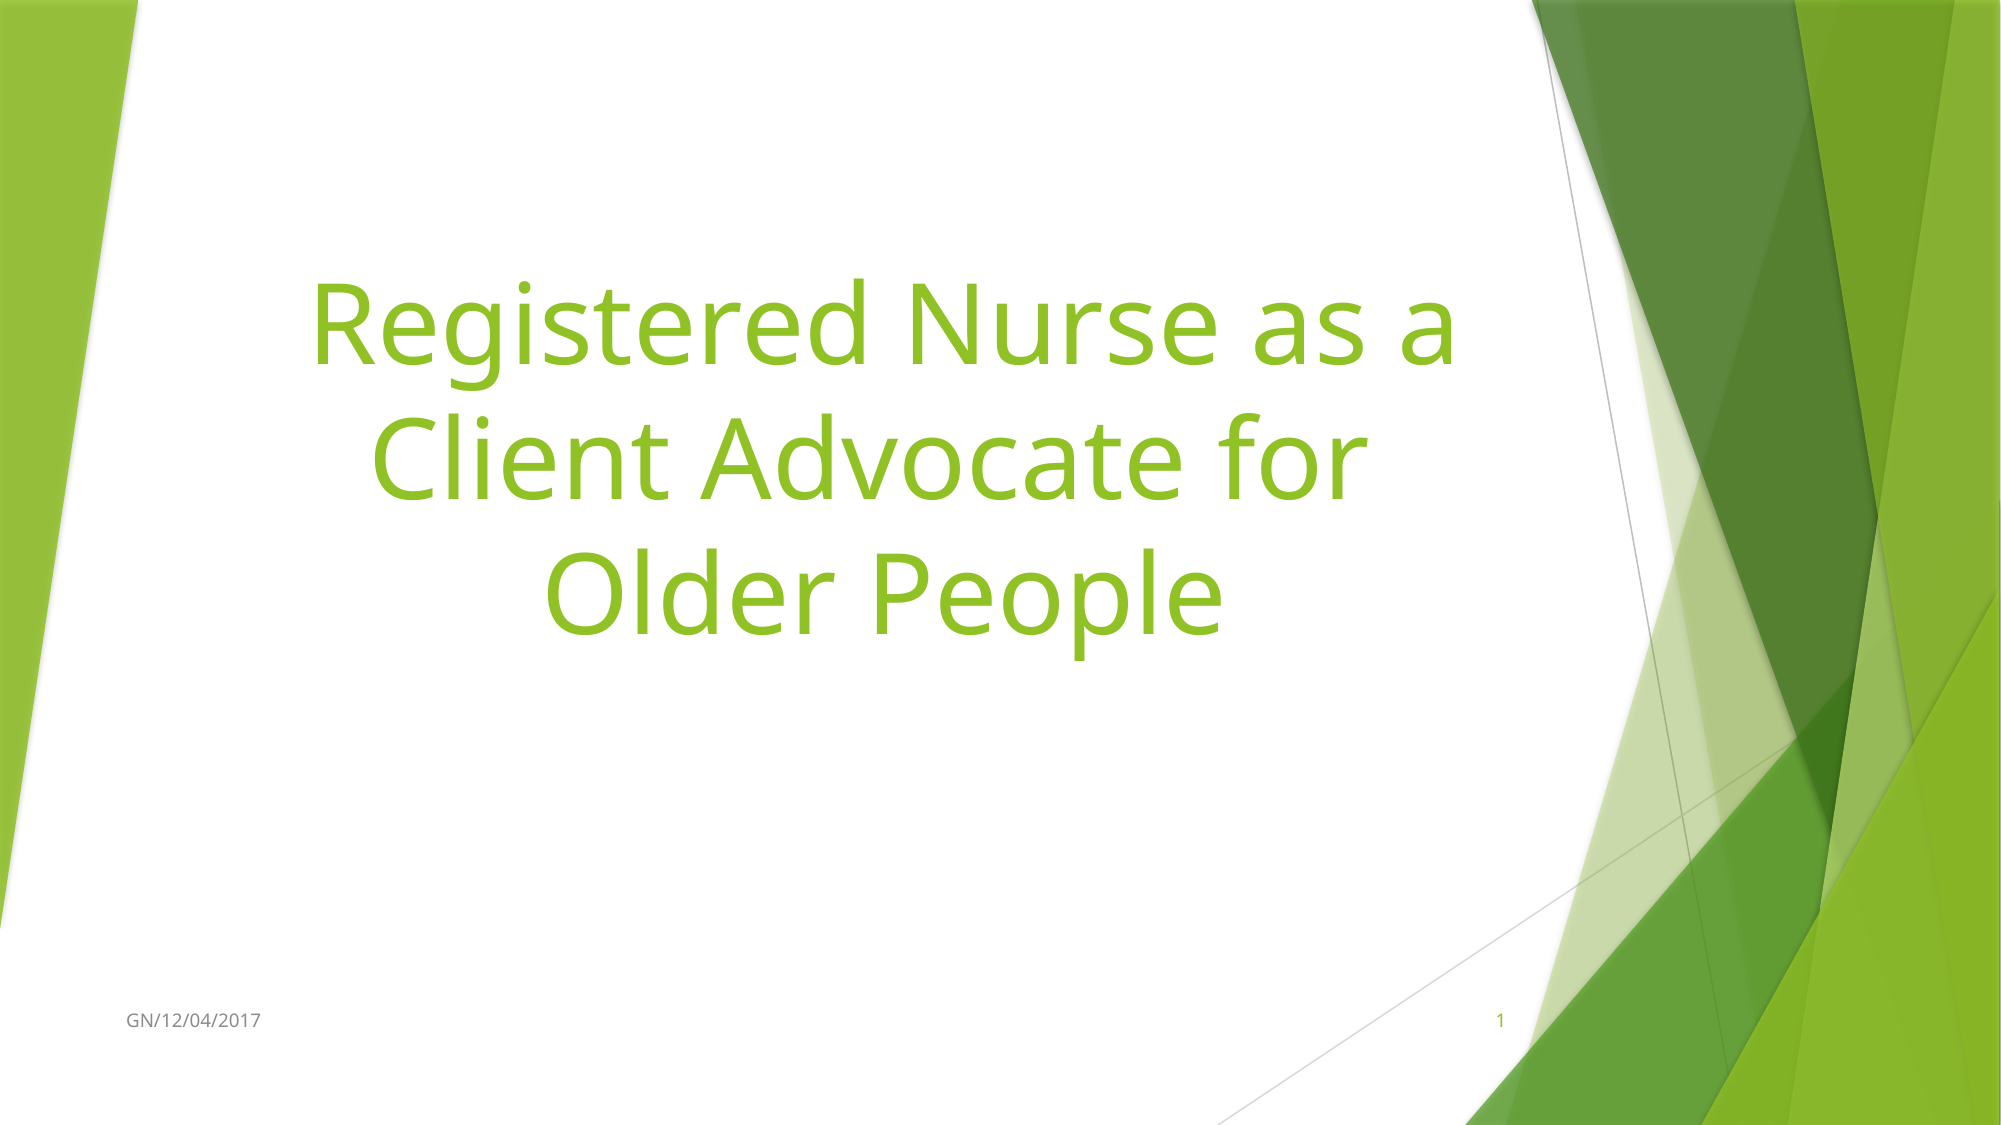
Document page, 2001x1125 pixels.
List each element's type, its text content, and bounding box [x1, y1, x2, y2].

title Registered Nurse as a Client Advocate for Older People [247, 394, 1522, 665]
footer GN/12/04/2017 [111, 991, 1145, 1051]
slide_number 1 [1409, 991, 1522, 1051]
